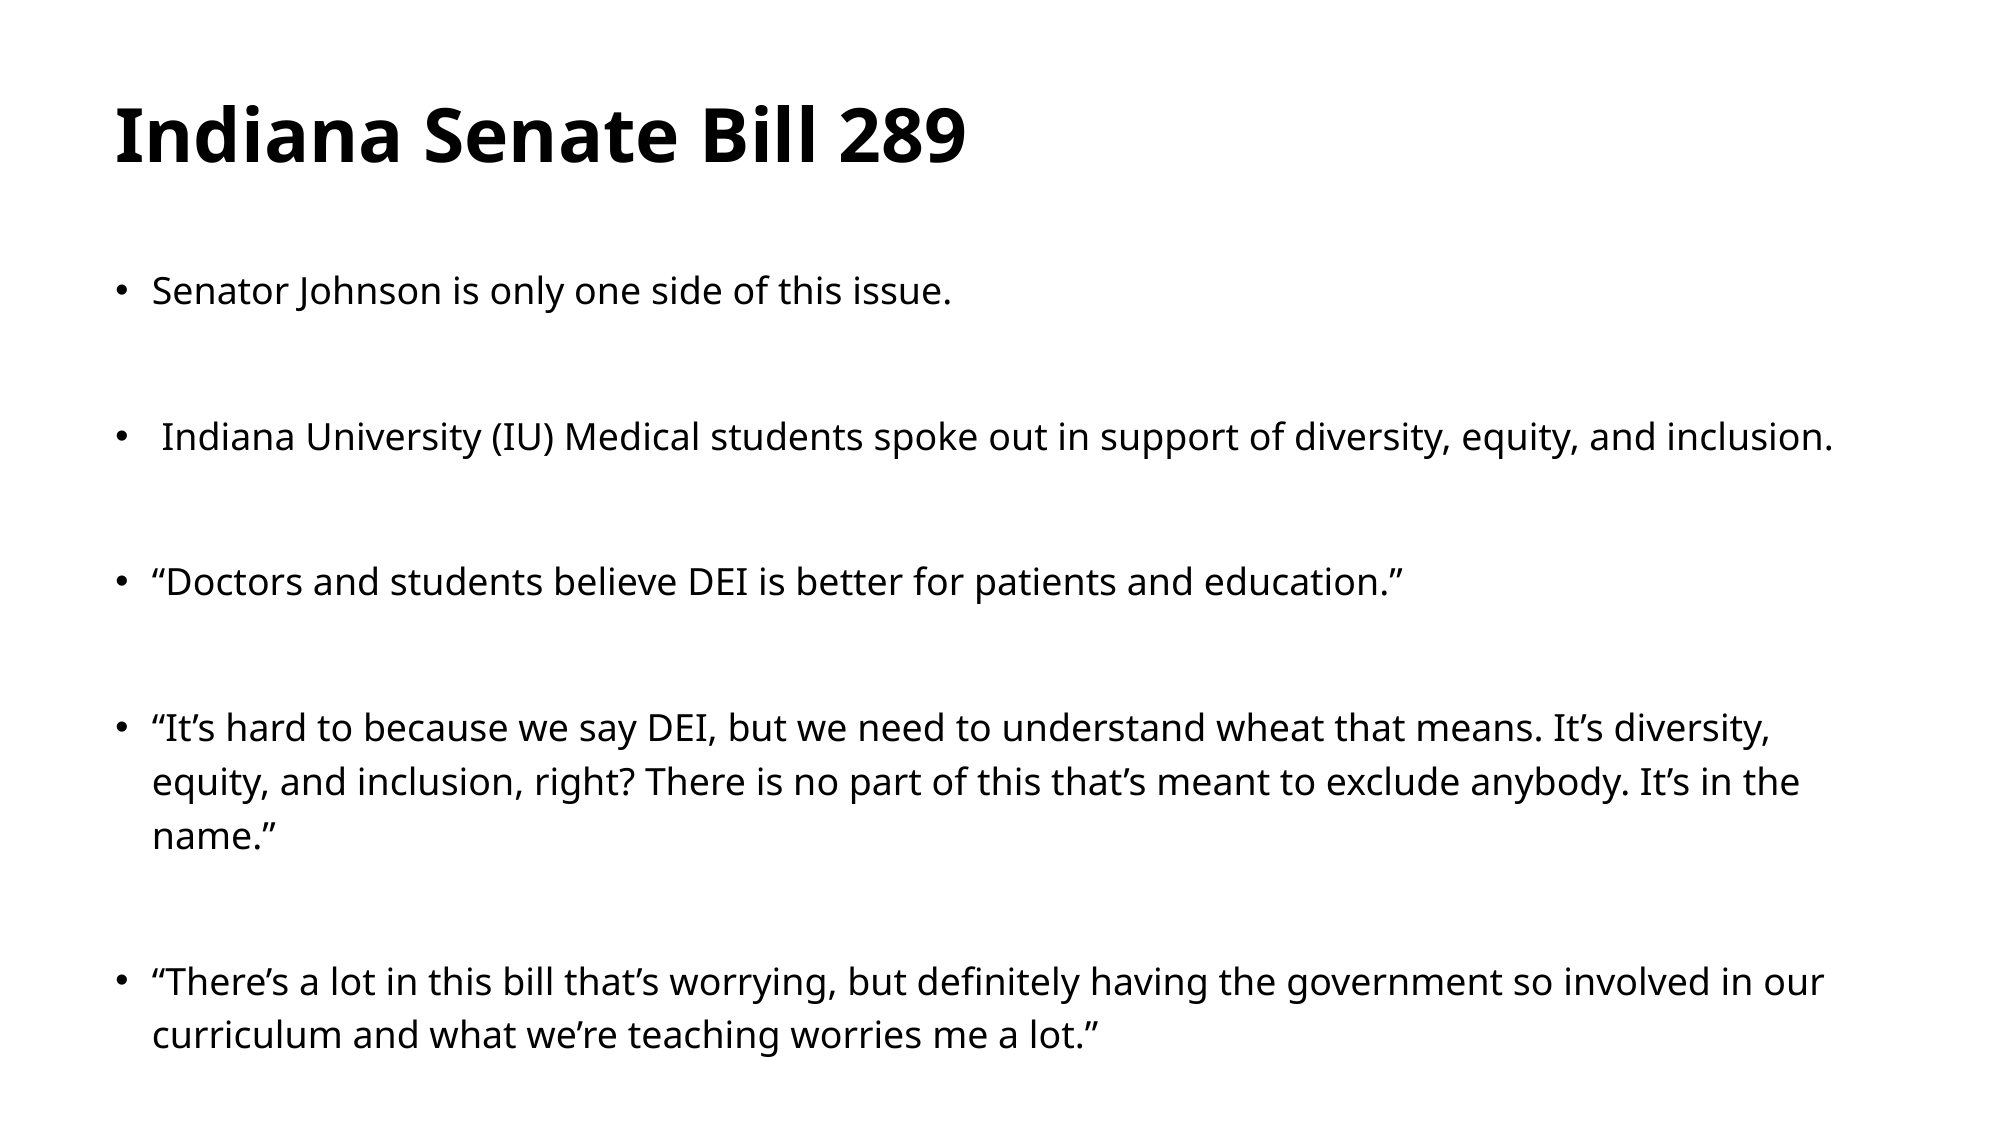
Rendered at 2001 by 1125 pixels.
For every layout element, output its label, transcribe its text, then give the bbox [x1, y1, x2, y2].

title Indiana Senate Bill 289 [100, 90, 1849, 250]
list Senator Johnson is only one side of this issue. Indiana University (IU) Medical students spoke out in support of diversity, equity, and inclusion. “Doctors and students believe DEI is better for patients and education.” “It’s hard to because we say DEI, but we need to understand wheat that means. It’s diversity, equity, and inclusion, right? There is no part of this that’s meant to exclude anybody. It’s in the name.” “There’s a lot in this bill that’s worrying, but definitely having the government so involved in our curriculum and what we’re teaching worries me a lot.” [100, 250, 1869, 1125]
